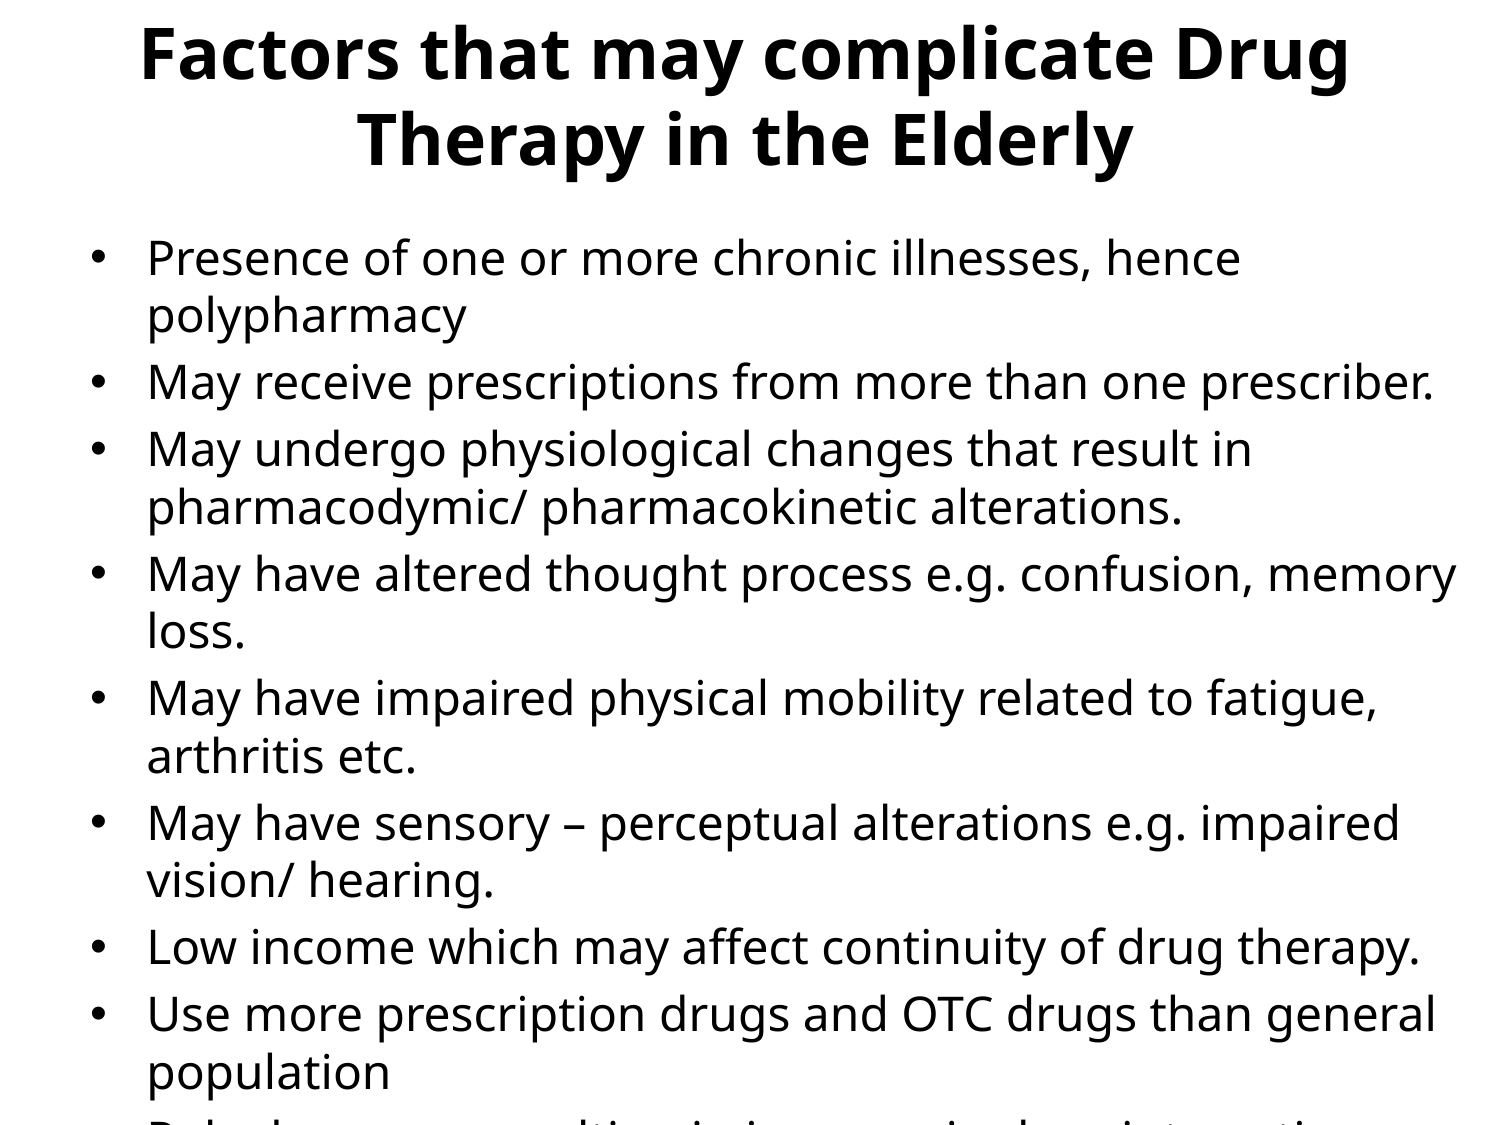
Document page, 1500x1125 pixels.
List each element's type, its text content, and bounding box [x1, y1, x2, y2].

title Factors that may complicate Drug Therapy in the Elderly [0, 0, 1496, 188]
list Presence of one or more chronic illnesses, hence polypharmacy May receive prescriptions from more than one prescriber. May undergo physiological changes that result in pharmacodymic/ pharmacokinetic alterations. May have altered thought process e.g. confusion, memory loss. May have impaired physical mobility related to fatigue, arthritis etc. May have sensory – perceptual alterations e.g. impaired vision/ hearing. Low income which may affect continuity of drug therapy. Use more prescription drugs and OTC drugs than general population Polypharmacy resulting in increase in drug interactions, side effects, adverse reactions. [75, 219, 1483, 1094]
